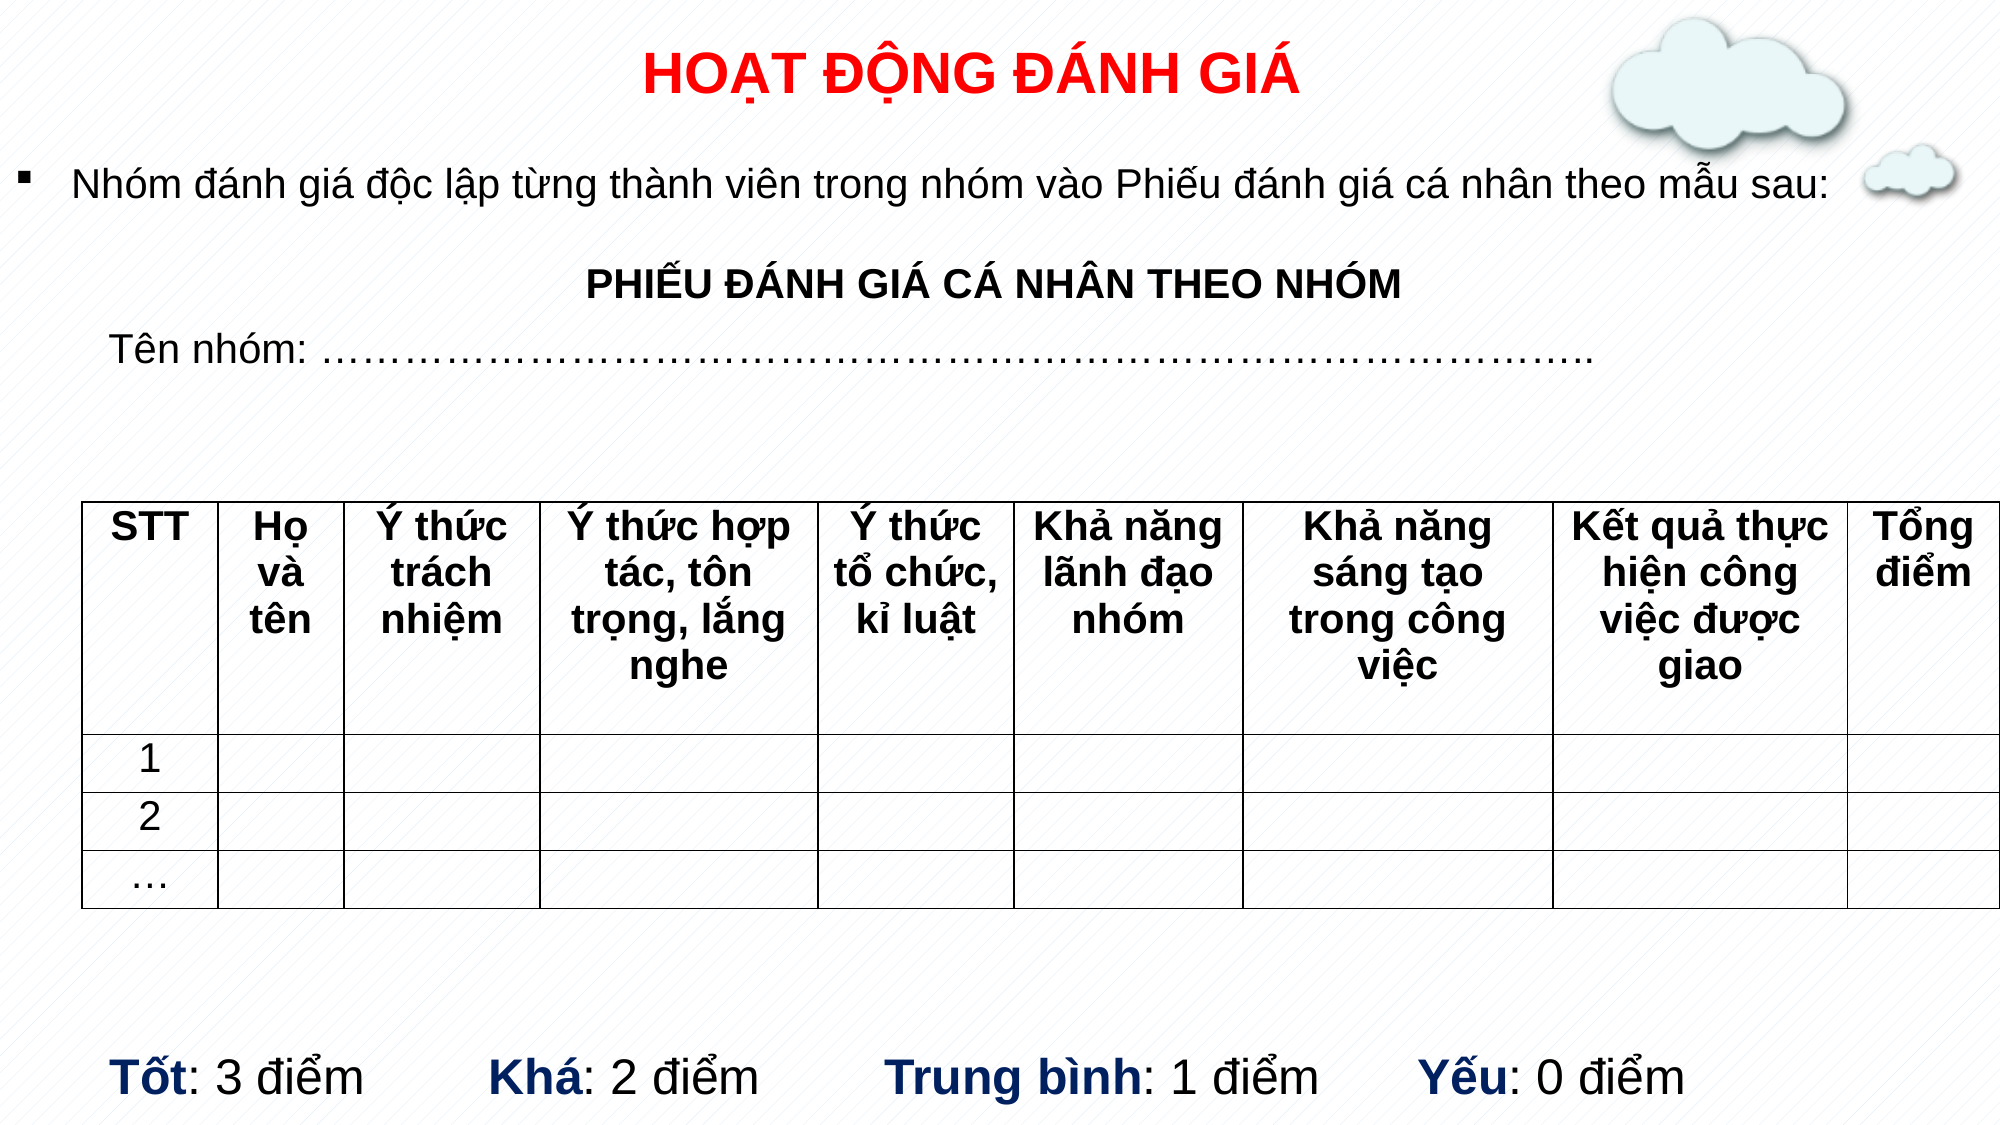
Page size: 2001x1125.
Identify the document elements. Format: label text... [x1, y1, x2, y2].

text_box Tốt: 3 điểm [94, 1036, 395, 1112]
table_cell [819, 793, 1013, 850]
table_cell [1848, 735, 1999, 792]
table_cell [345, 793, 539, 850]
table_header STT [83, 503, 217, 734]
table_cell [1244, 793, 1552, 850]
text_box PHIẾU ĐÁNH GIÁ CÁ NHÂN THEO NHÓM Tên nhóm: ……………………………………………………………………………….. [93, 234, 1895, 380]
table_cell [541, 851, 817, 908]
table_cell 2 [83, 793, 217, 850]
table_header Ý thức tổ chức, kỉ luật [819, 503, 1013, 734]
table_cell [1554, 793, 1847, 850]
table_header Khả năng sáng tạo trong công việc [1244, 503, 1552, 734]
text_box HOẠT ĐỘNG ĐÁNH GIÁ [627, 27, 1317, 113]
table_cell [345, 851, 539, 908]
table_cell 1 [83, 735, 217, 792]
table_cell [1244, 851, 1552, 908]
table_header Tổng điểm [1848, 503, 1999, 734]
table_header Ý thức hợp tác, tôn trọng, lắng nghe [541, 503, 817, 734]
text_box Yếu: 0 điểm [1402, 1036, 1716, 1112]
table_cell [1015, 735, 1242, 792]
table_cell [1554, 851, 1847, 908]
table_cell [1244, 735, 1552, 792]
table_cell [541, 735, 817, 792]
table_header Kết quả thực hiện công việc được giao [1554, 503, 1847, 734]
table_cell [219, 851, 343, 908]
table_cell [1848, 851, 1999, 908]
table_cell [345, 735, 539, 792]
table_cell [219, 793, 343, 850]
table_cell [1015, 851, 1242, 908]
text_box Khá: 2 điểm [473, 1036, 790, 1112]
table_header Họ và tên [219, 503, 343, 734]
table_cell [819, 851, 1013, 908]
table_cell [541, 793, 817, 850]
text_box Nhóm đánh giá độc lập từng thành viên trong nhóm vào Phiếu đánh giá cá nhân theo mẫu sau: [0, 139, 1484, 215]
picture [1484, 0, 2001, 279]
table_cell [1015, 793, 1242, 850]
table_cell [1848, 793, 1999, 850]
table_cell … [83, 851, 217, 908]
table_header Ý thức trách nhiệm [345, 503, 539, 734]
table_header Khả năng lãnh đạo nhóm [1015, 503, 1242, 734]
table_cell [819, 735, 1013, 792]
text_box Trung bình: 1 điểm [869, 1036, 1350, 1112]
table_cell [219, 735, 343, 792]
table_cell [1554, 735, 1847, 792]
